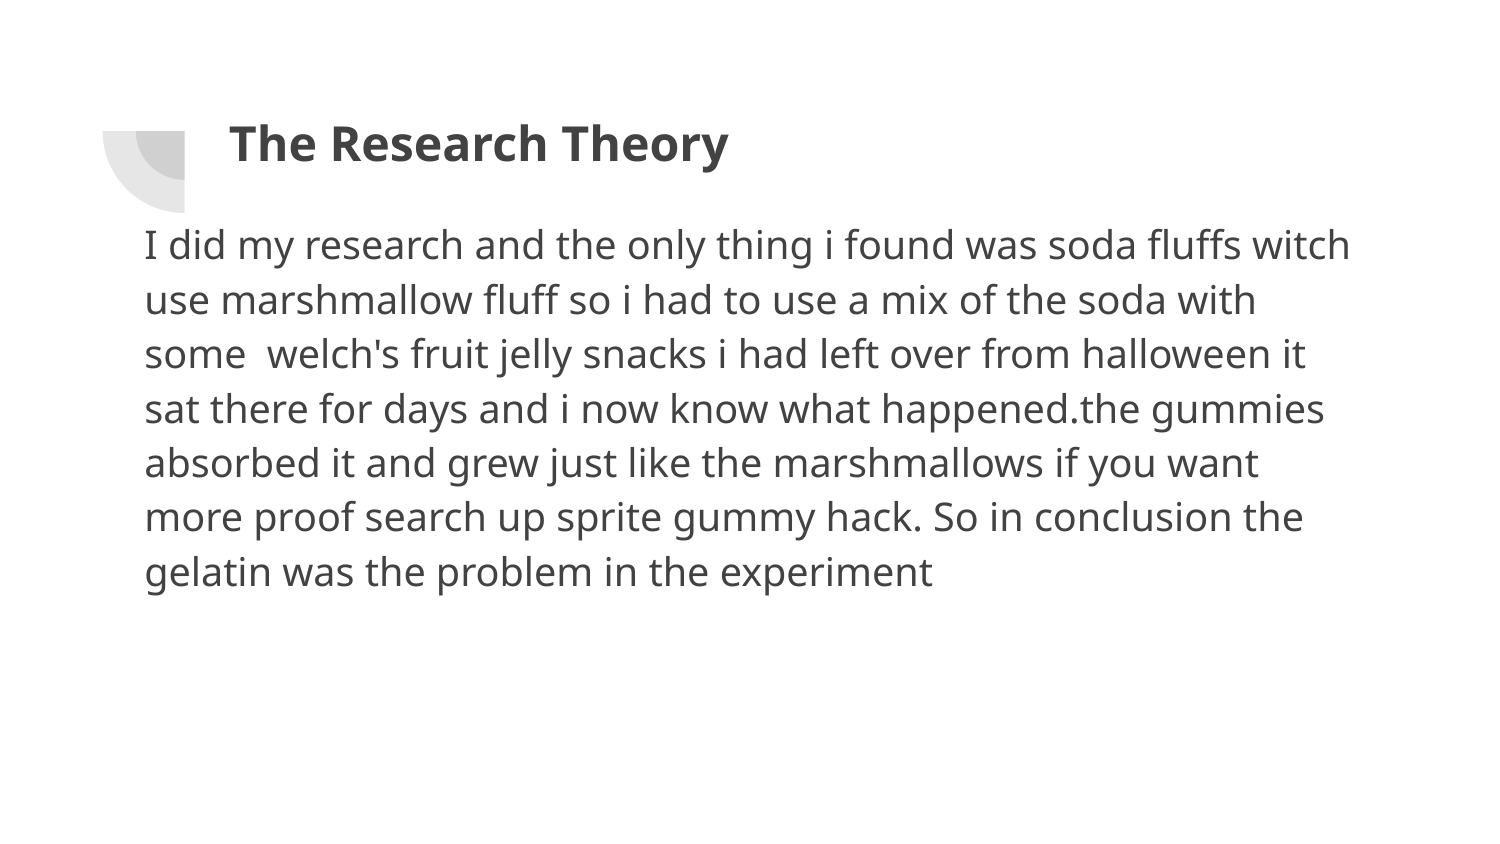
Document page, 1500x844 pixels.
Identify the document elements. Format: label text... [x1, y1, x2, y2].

list I did my research and the only thing i found was soda fluffs witch use marshmallow fluff so i had to use a mix of the soda with some welch's fruit jelly snacks i had left over from halloween it sat there for days and i now know what happened.the gummies absorbed it and grew just like the marshmallows if you want more proof search up sprite gummy hack. So in conclusion the gelatin was the problem in the experiment [129, 198, 1371, 634]
title The Research Theory [213, 98, 782, 198]
